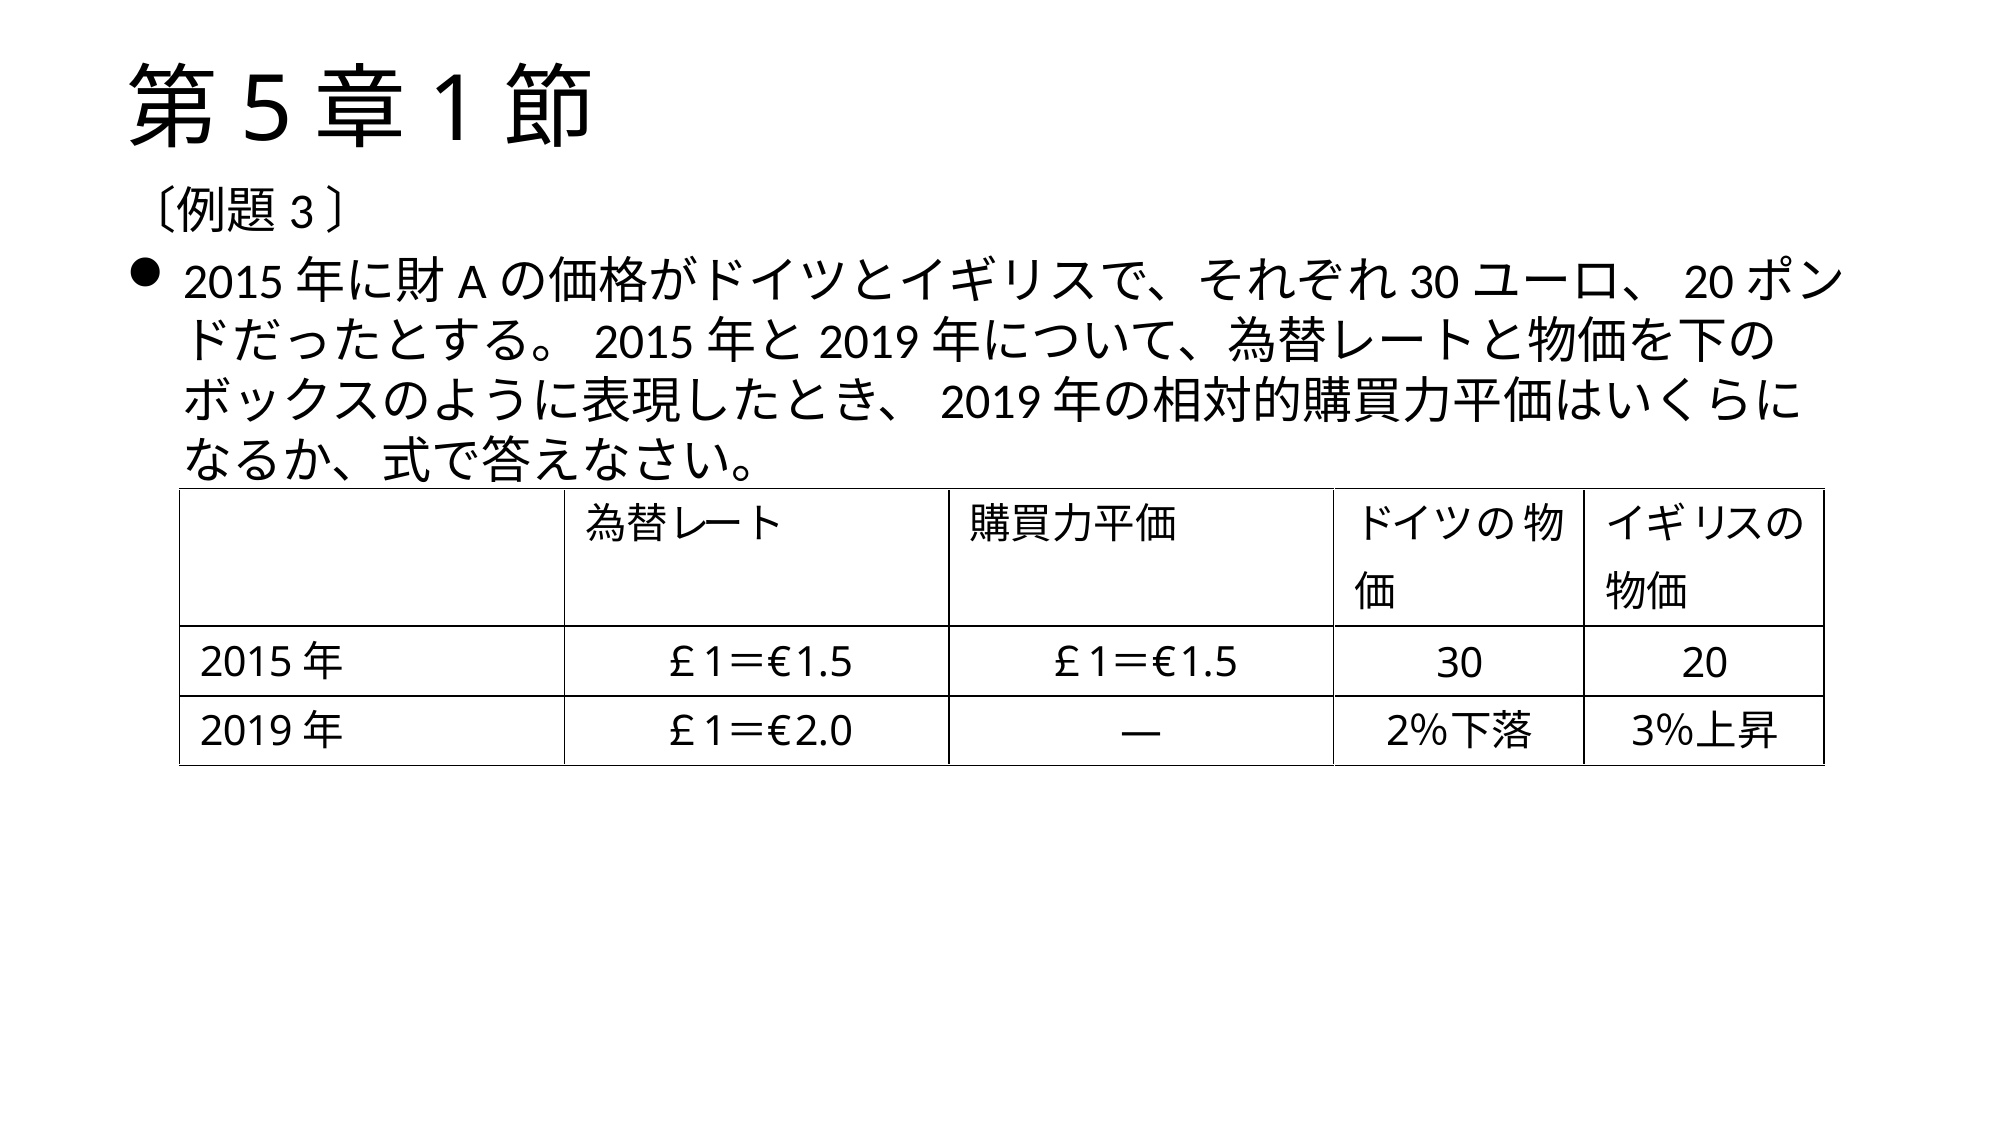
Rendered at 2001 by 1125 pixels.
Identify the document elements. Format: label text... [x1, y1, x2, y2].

subtitle 〔例題3〕 2015年に財Aの価格がドイツとイギリスで、それぞれ30ユーロ、20ポンドだったとする。2015年と2019年について、為替レートと物価を下のボックスのように表現したとき、2019年の相対的購買力平価はいくらになるか、式で答えなさい。 [111, 170, 1867, 995]
title 第5章1節 [111, 51, 1855, 171]
picture [136, 487, 1947, 834]
